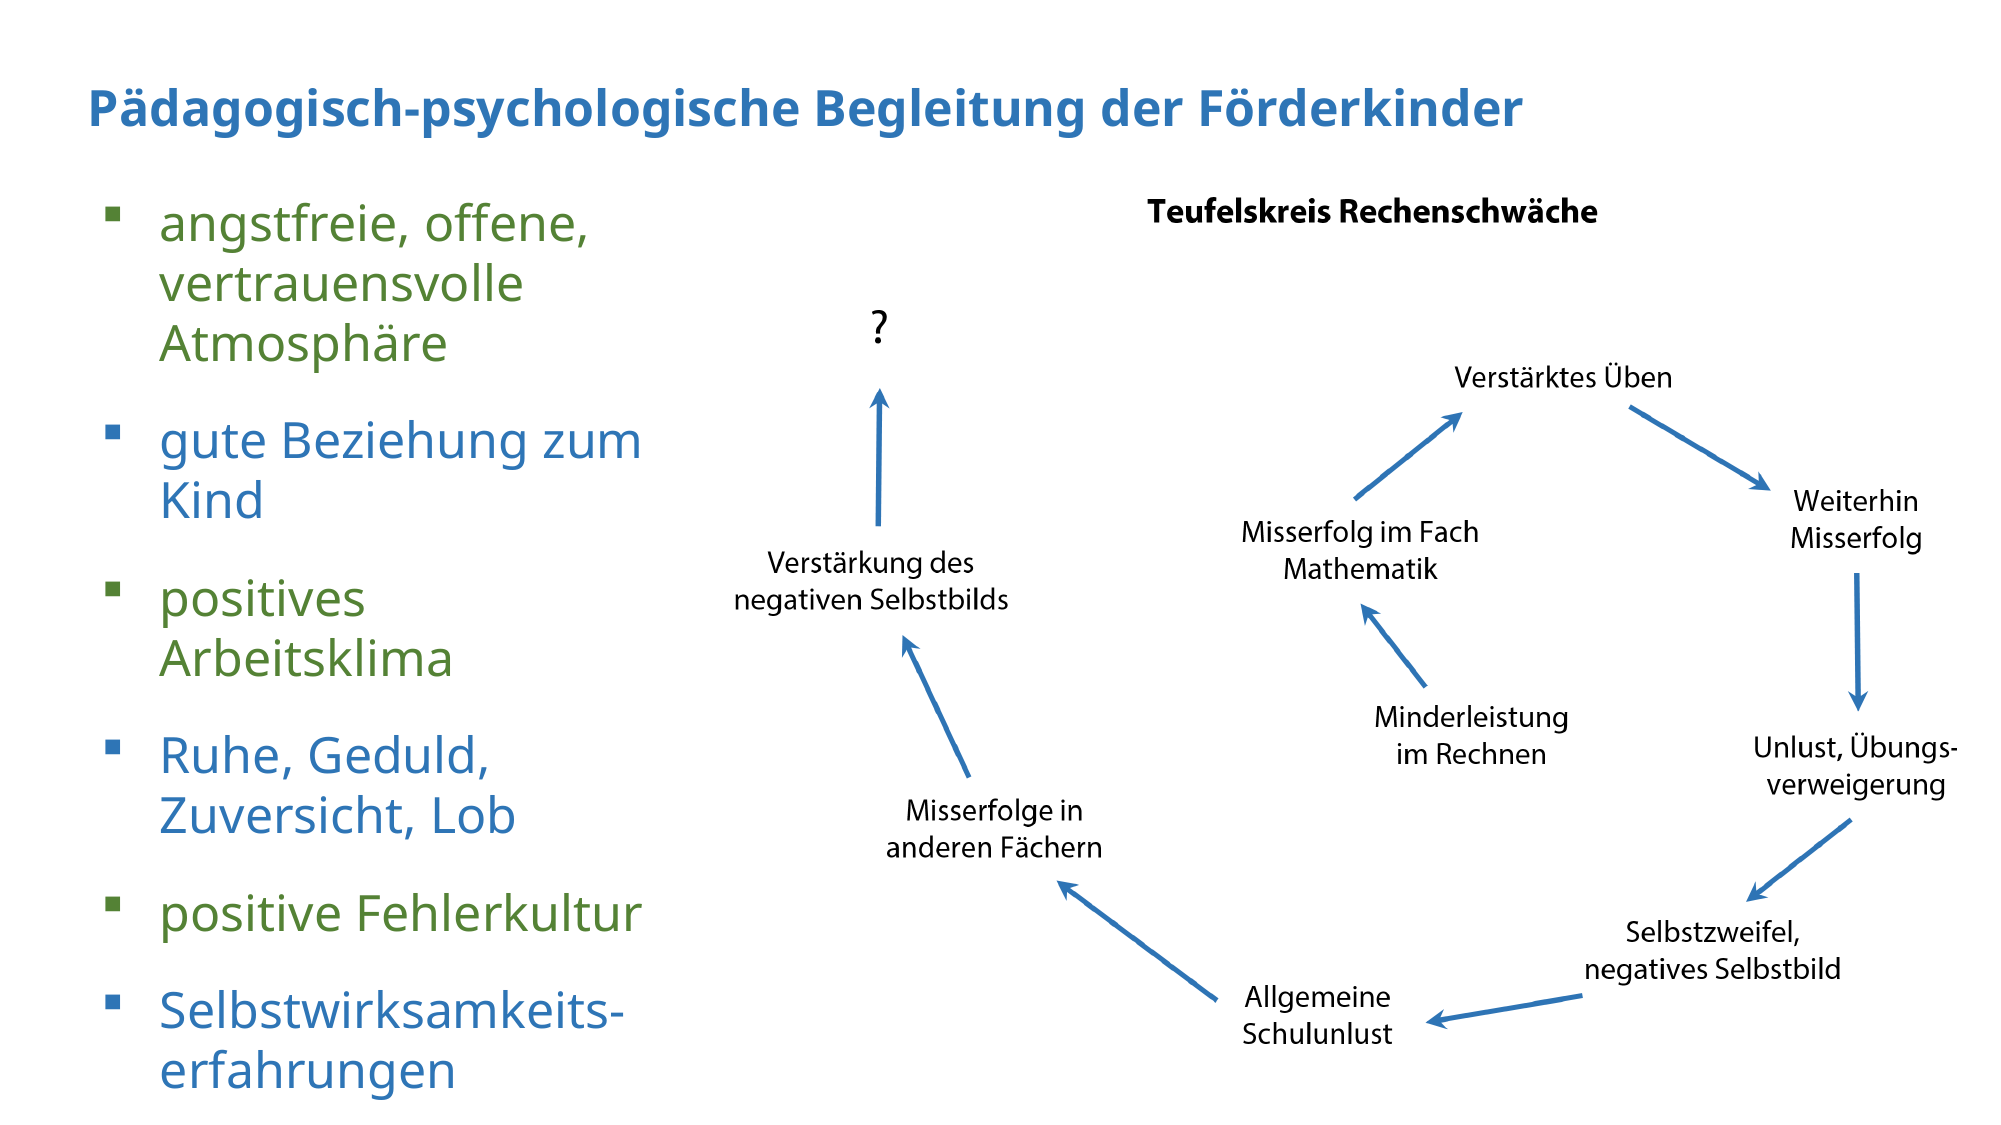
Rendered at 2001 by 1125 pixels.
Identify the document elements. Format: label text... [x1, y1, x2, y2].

picture [721, 183, 1957, 1060]
text_box angstfreie, offene, vertrauensvolle Atmosphäre gute Beziehung zum Kind positives Arbeitsklima Ruhe, Geduld, Zuversicht, Lob positive Fehlerkultur Selbstwirksamkeits-erfahrungen [86, 183, 681, 1106]
text_box Pädagogisch-psychologische Begleitung der Förderkinder [72, 68, 1845, 144]
